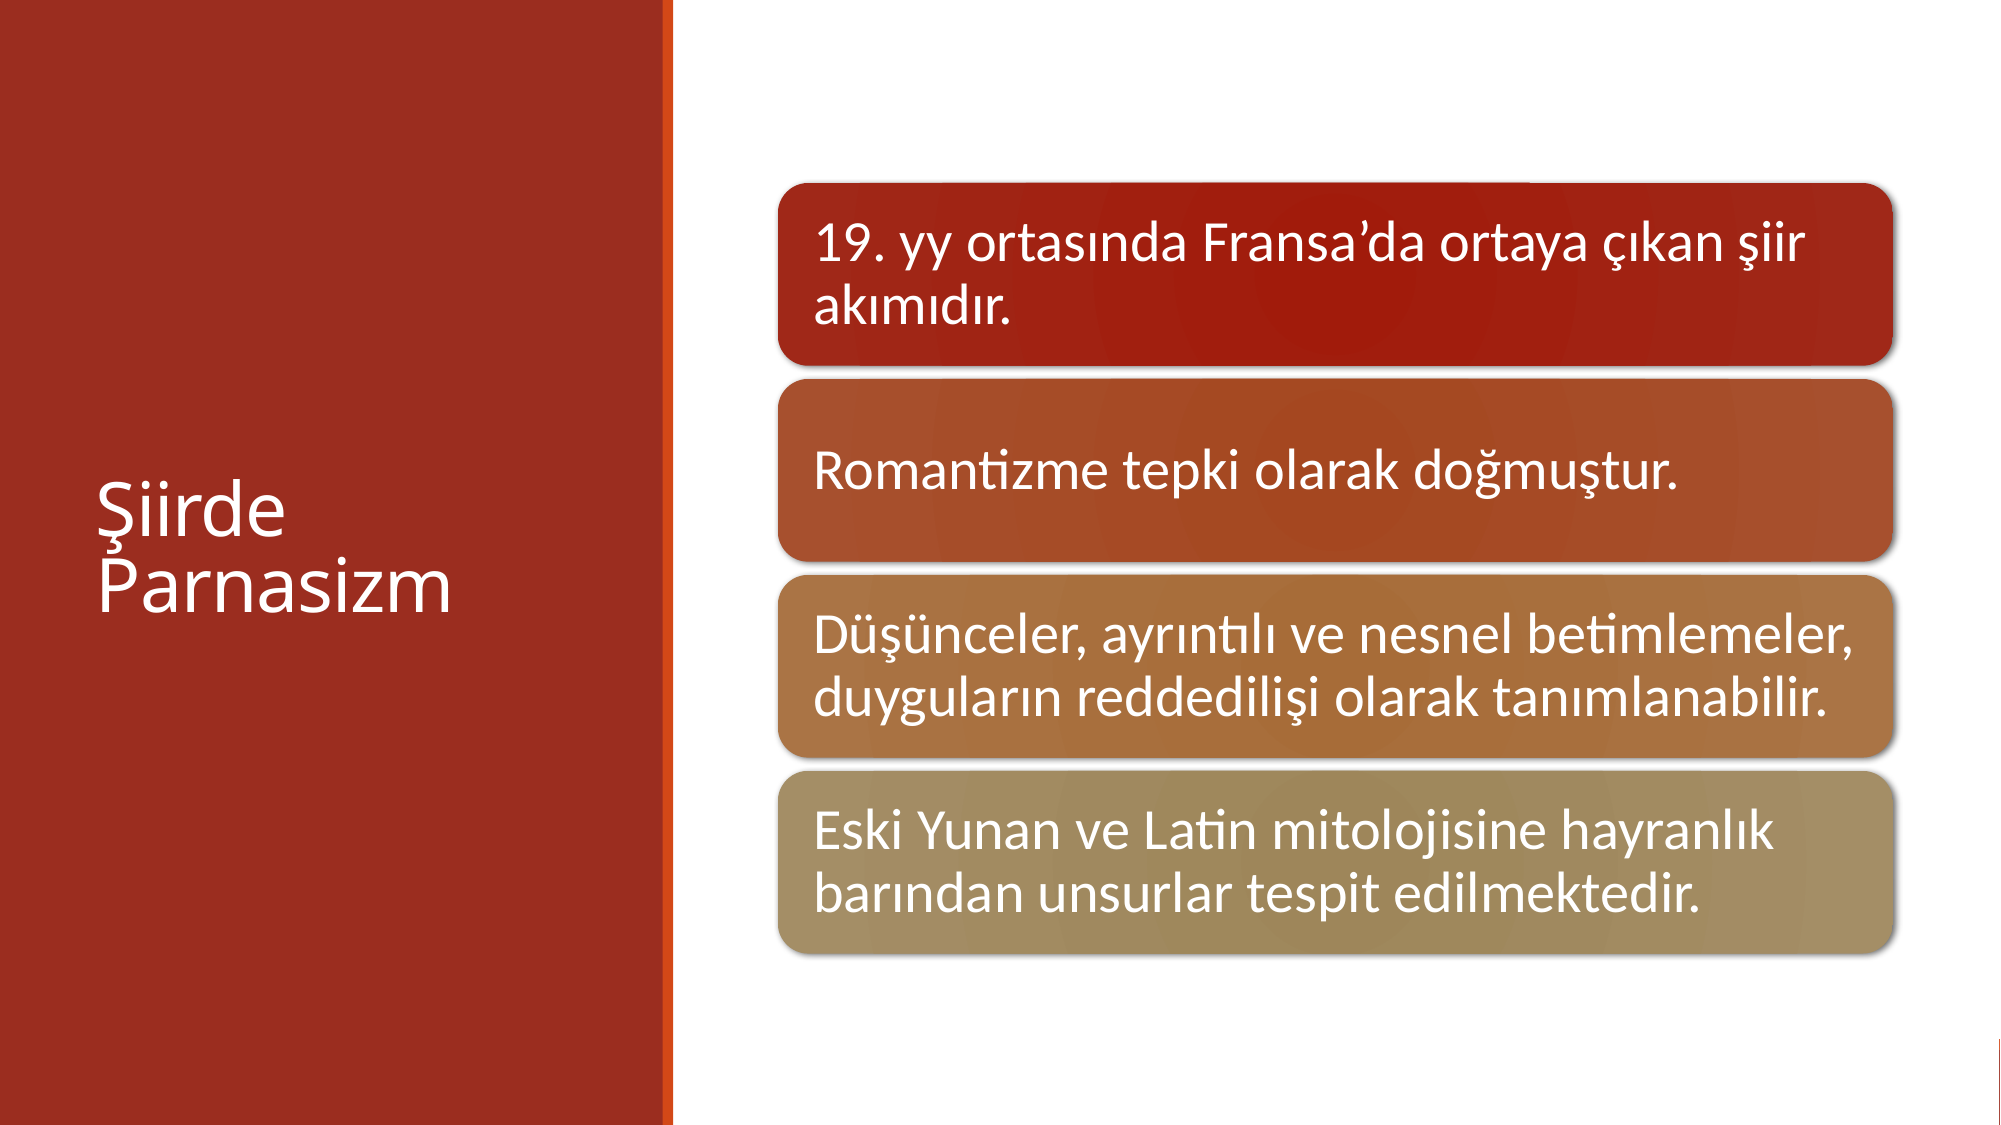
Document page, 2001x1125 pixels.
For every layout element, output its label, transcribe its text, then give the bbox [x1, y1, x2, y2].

text_box [674, 0, 2000, 1125]
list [777, 104, 1894, 1033]
title Şiirde Parnasizm [80, 84, 587, 1032]
text_box [661, 0, 674, 1125]
text_box [0, 0, 661, 1125]
